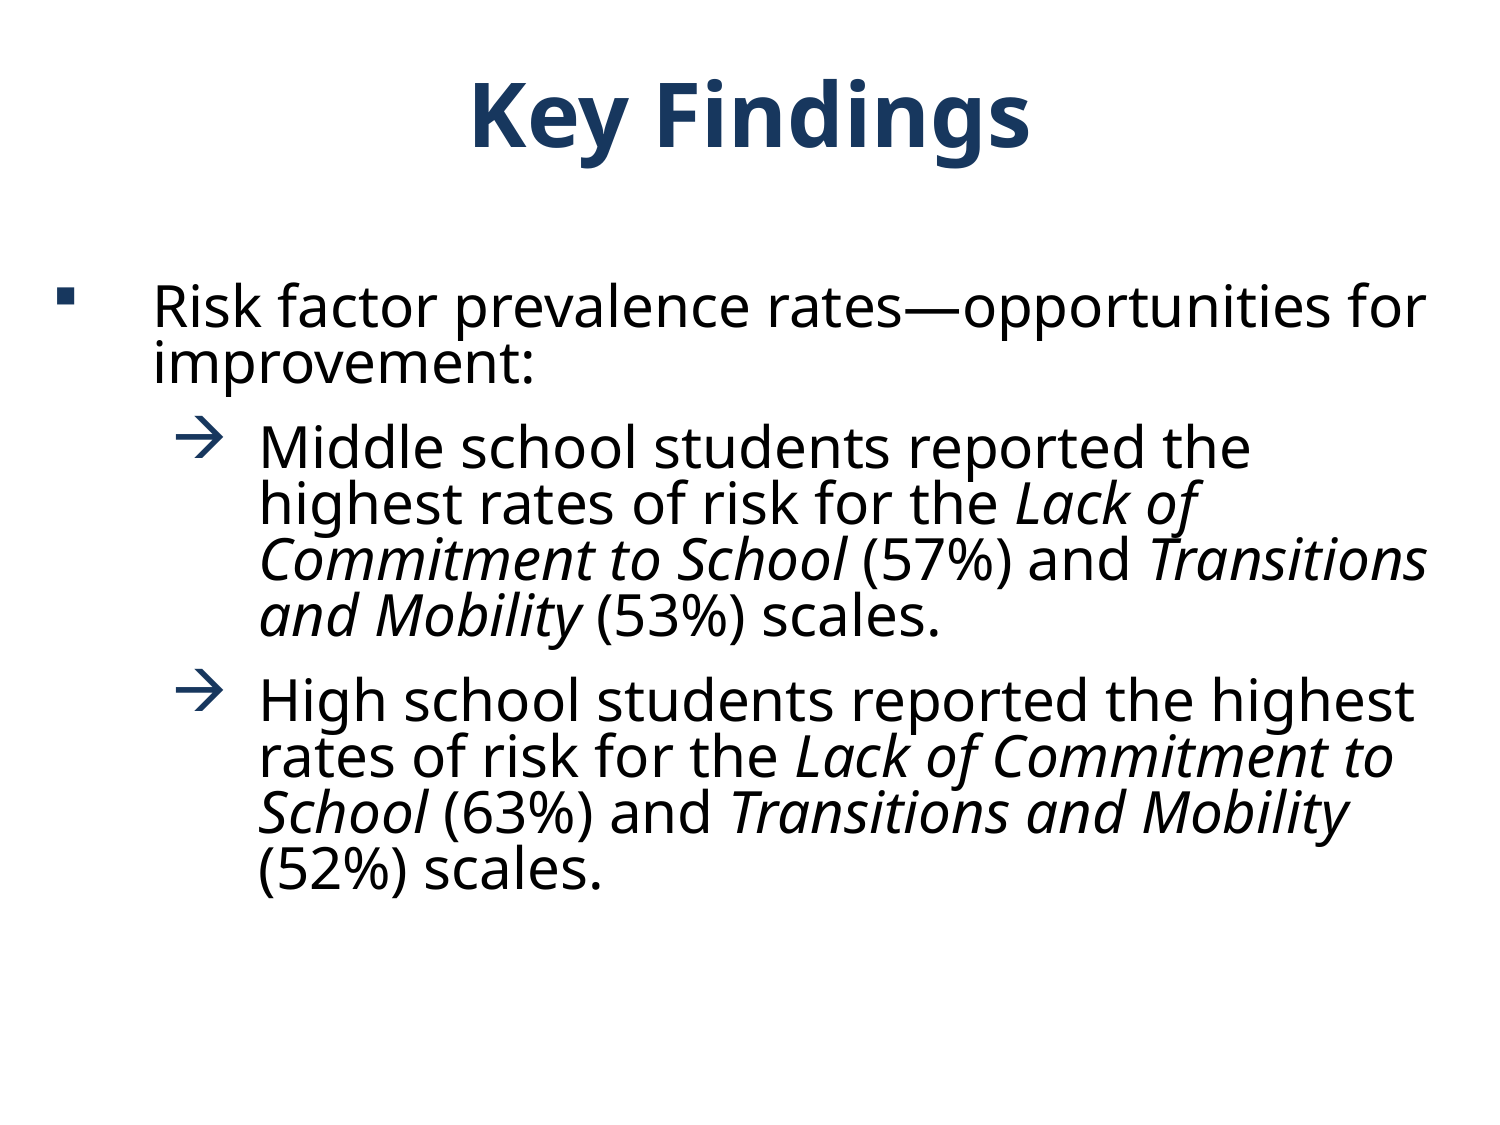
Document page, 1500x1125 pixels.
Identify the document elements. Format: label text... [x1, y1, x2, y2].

text_box Risk factor prevalence rates—opportunities for improvement: Middle school students reported the highest rates of risk for the Lack of Commitment to School (57%) and Transitions and Mobility (53%) scales. High school students reported the highest rates of risk for the Lack of Commitment to School (63%) and Transitions and Mobility (52%) scales. [37, 275, 1463, 1075]
text_box Key Findings [37, 62, 1463, 174]
